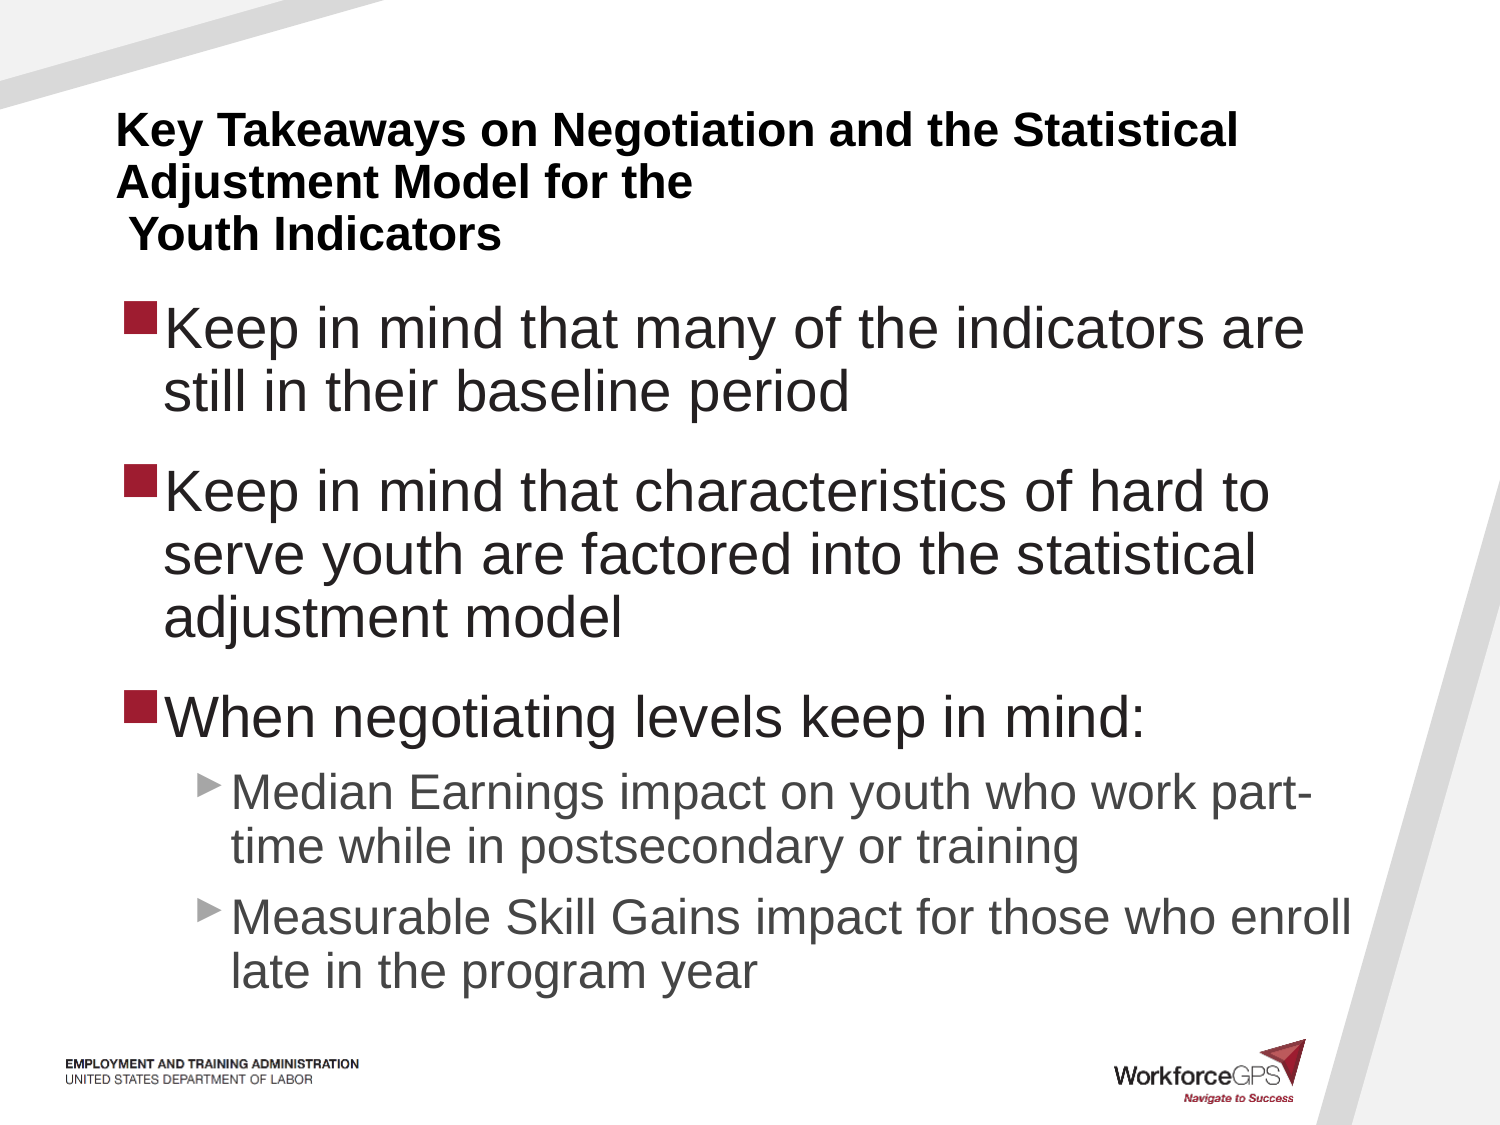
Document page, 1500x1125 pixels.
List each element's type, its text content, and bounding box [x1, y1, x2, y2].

list Keep in mind that many of the indicators are still in their baseline period Keep in mind that characteristics of hard to serve youth are factored into the statistical adjustment model When negotiating levels keep in mind: Median Earnings impact on youth who work part-time while in postsecondary or training Measurable Skill Gains impact for those who enroll late in the program year [103, 290, 1409, 1014]
picture [1112, 1038, 1308, 1105]
title Key Takeaways on Negotiation and the Statistical Adjustment Model for the Youth Indicators [100, 96, 1406, 269]
picture [59, 1053, 370, 1092]
